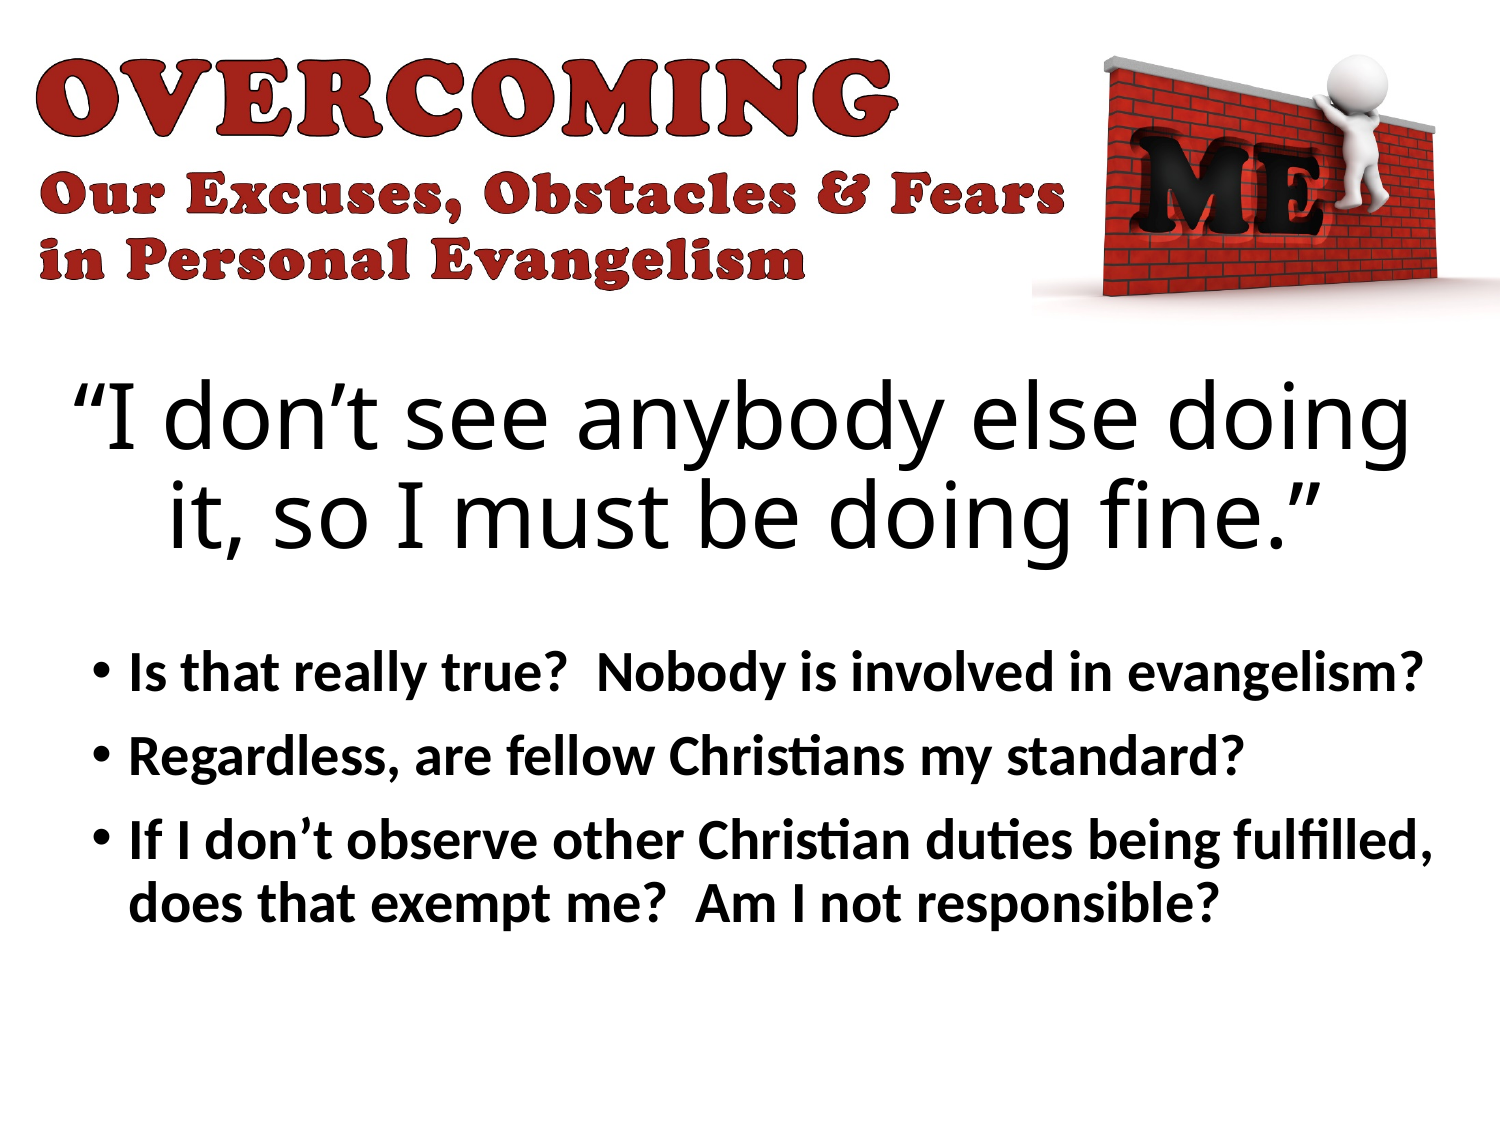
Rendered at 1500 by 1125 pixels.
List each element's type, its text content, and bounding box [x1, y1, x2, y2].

title “I don’t see anybody else doing it, so I must be doing fine.” [17, 324, 1472, 614]
picture [0, 0, 1500, 1125]
list Is that really true? Nobody is involved in evangelism? Regardless, are fellow Christians my standard? If I don’t observe other Christian duties being fulfilled, does that exempt me? Am I not responsible? [76, 634, 1472, 1125]
